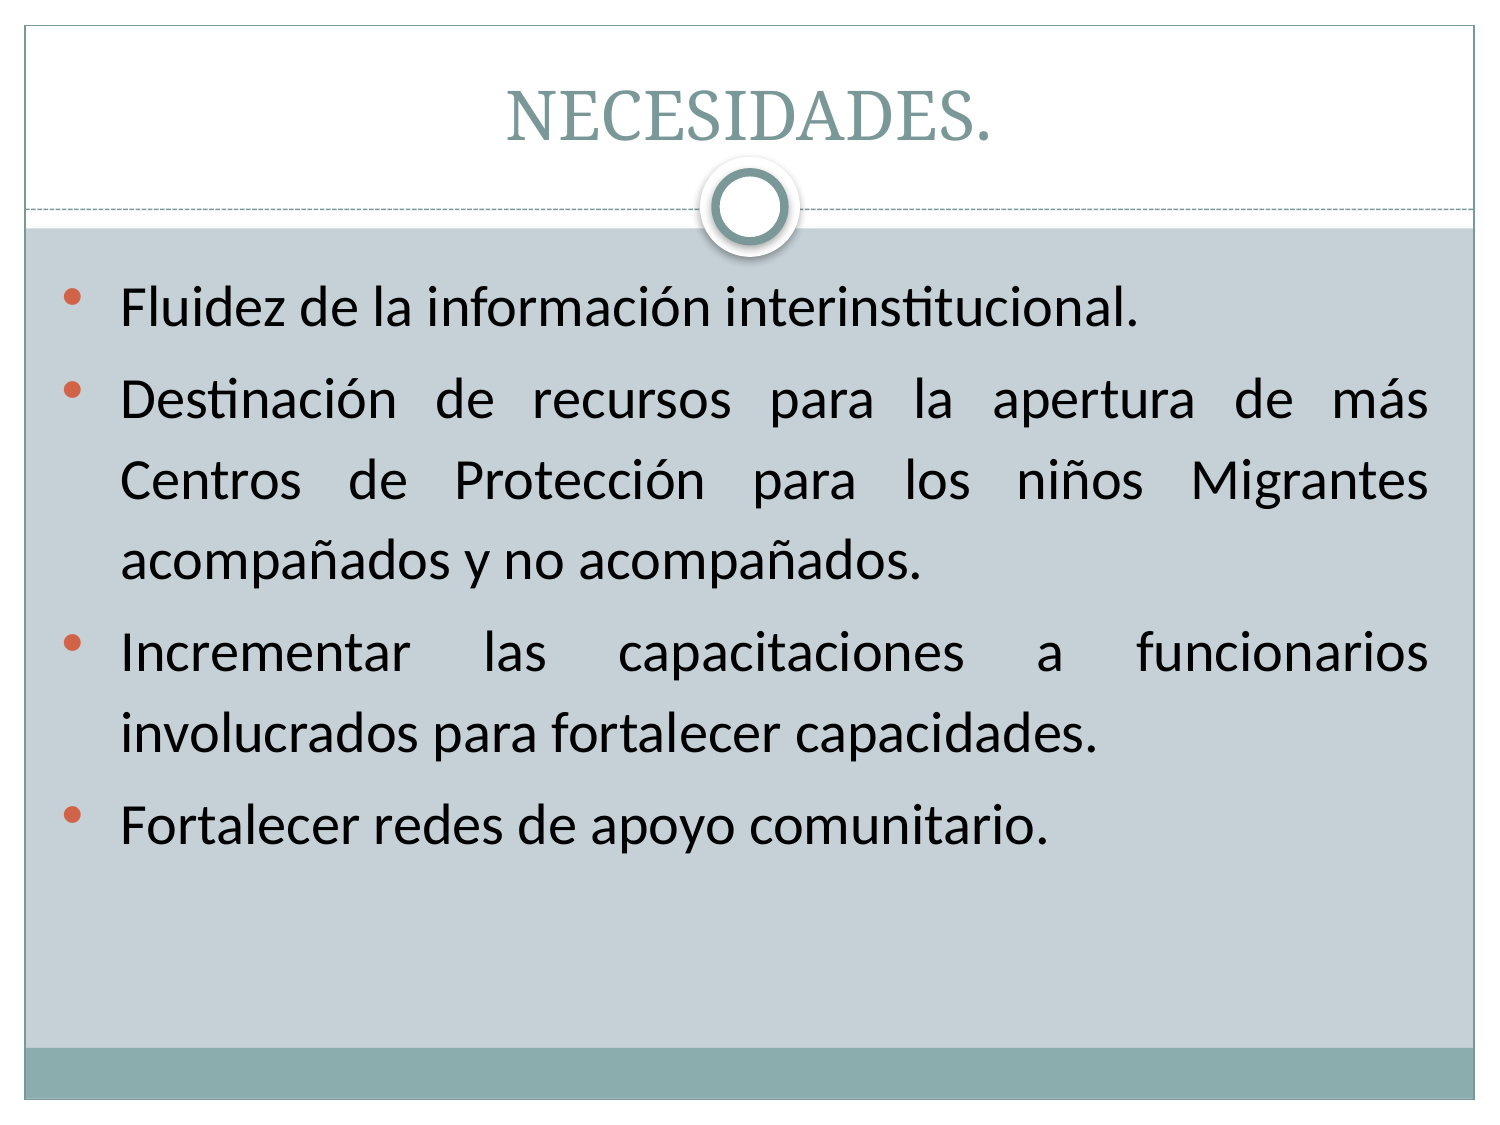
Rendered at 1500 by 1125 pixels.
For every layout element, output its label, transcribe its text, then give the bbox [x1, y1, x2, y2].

list Fluidez de la información interinstitucional. Destinación de recursos para la apertura de más Centros de Protección para los niños Migrantes acompañados y no acompañados. Incrementar las capacitaciones a funcionarios involucrados para fortalecer capacidades. Fortalecer redes de apoyo comunitario. [49, 250, 1445, 1001]
title NECESIDADES. [49, 37, 1450, 162]
